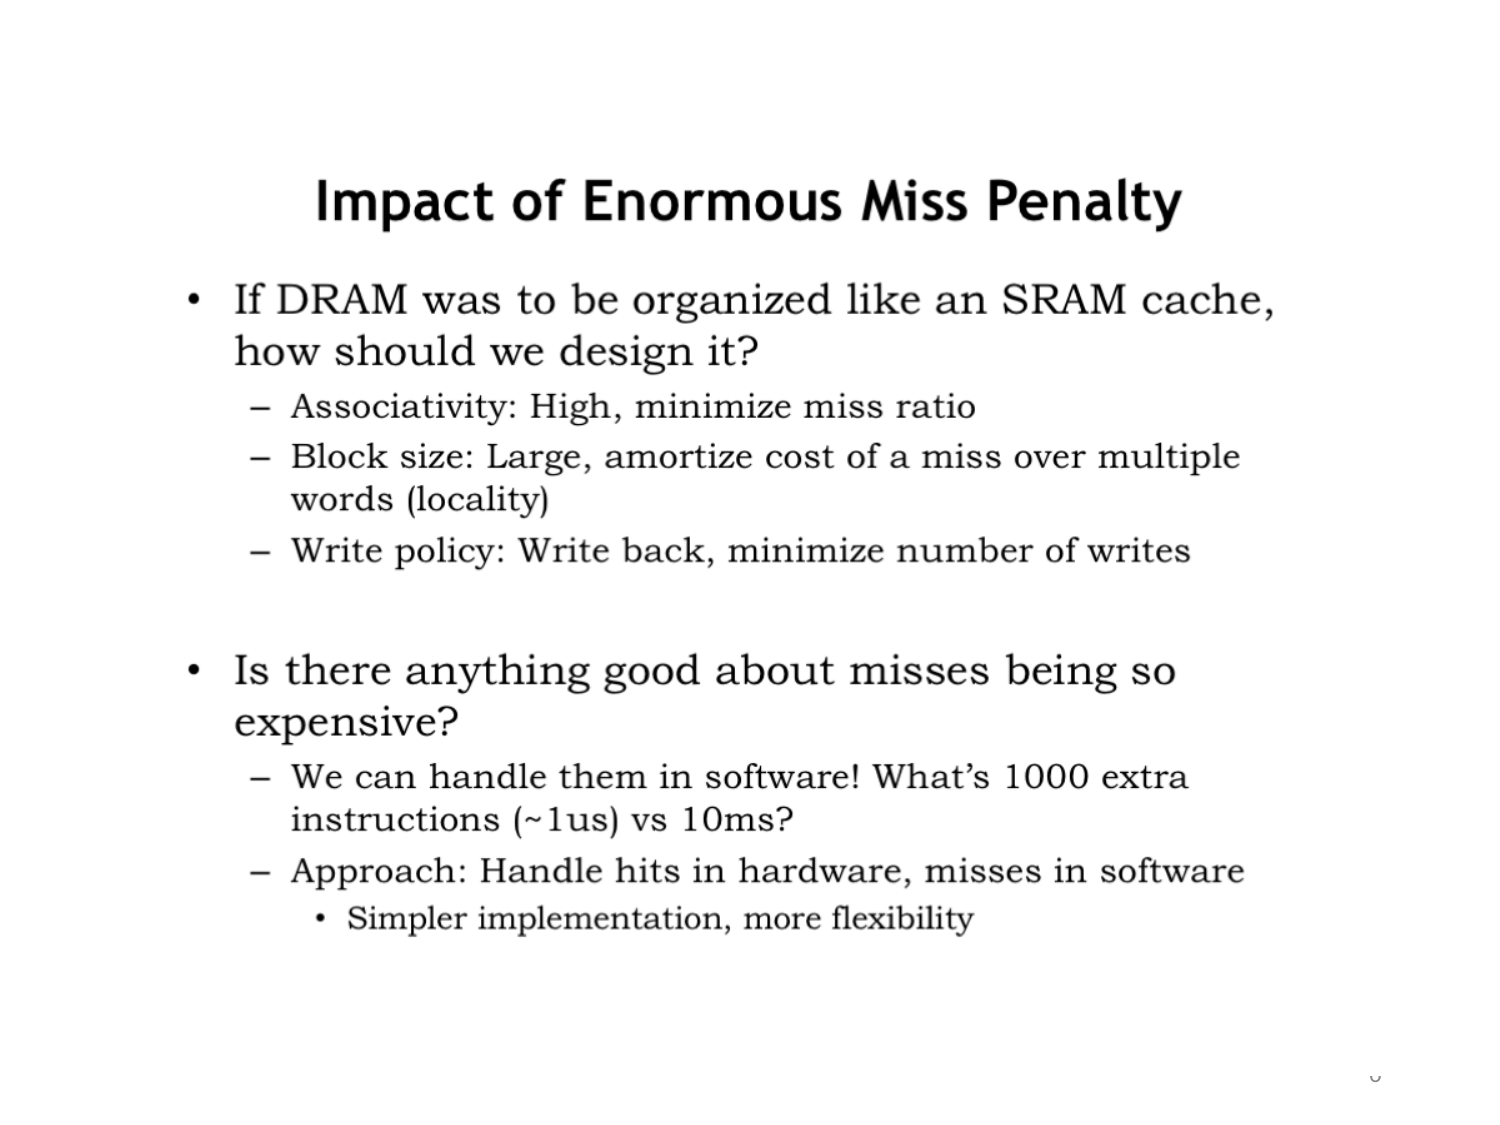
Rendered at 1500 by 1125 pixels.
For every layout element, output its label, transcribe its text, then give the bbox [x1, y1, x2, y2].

slide_number 6 [1059, 1042, 1397, 1103]
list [109, 115, 1390, 1076]
